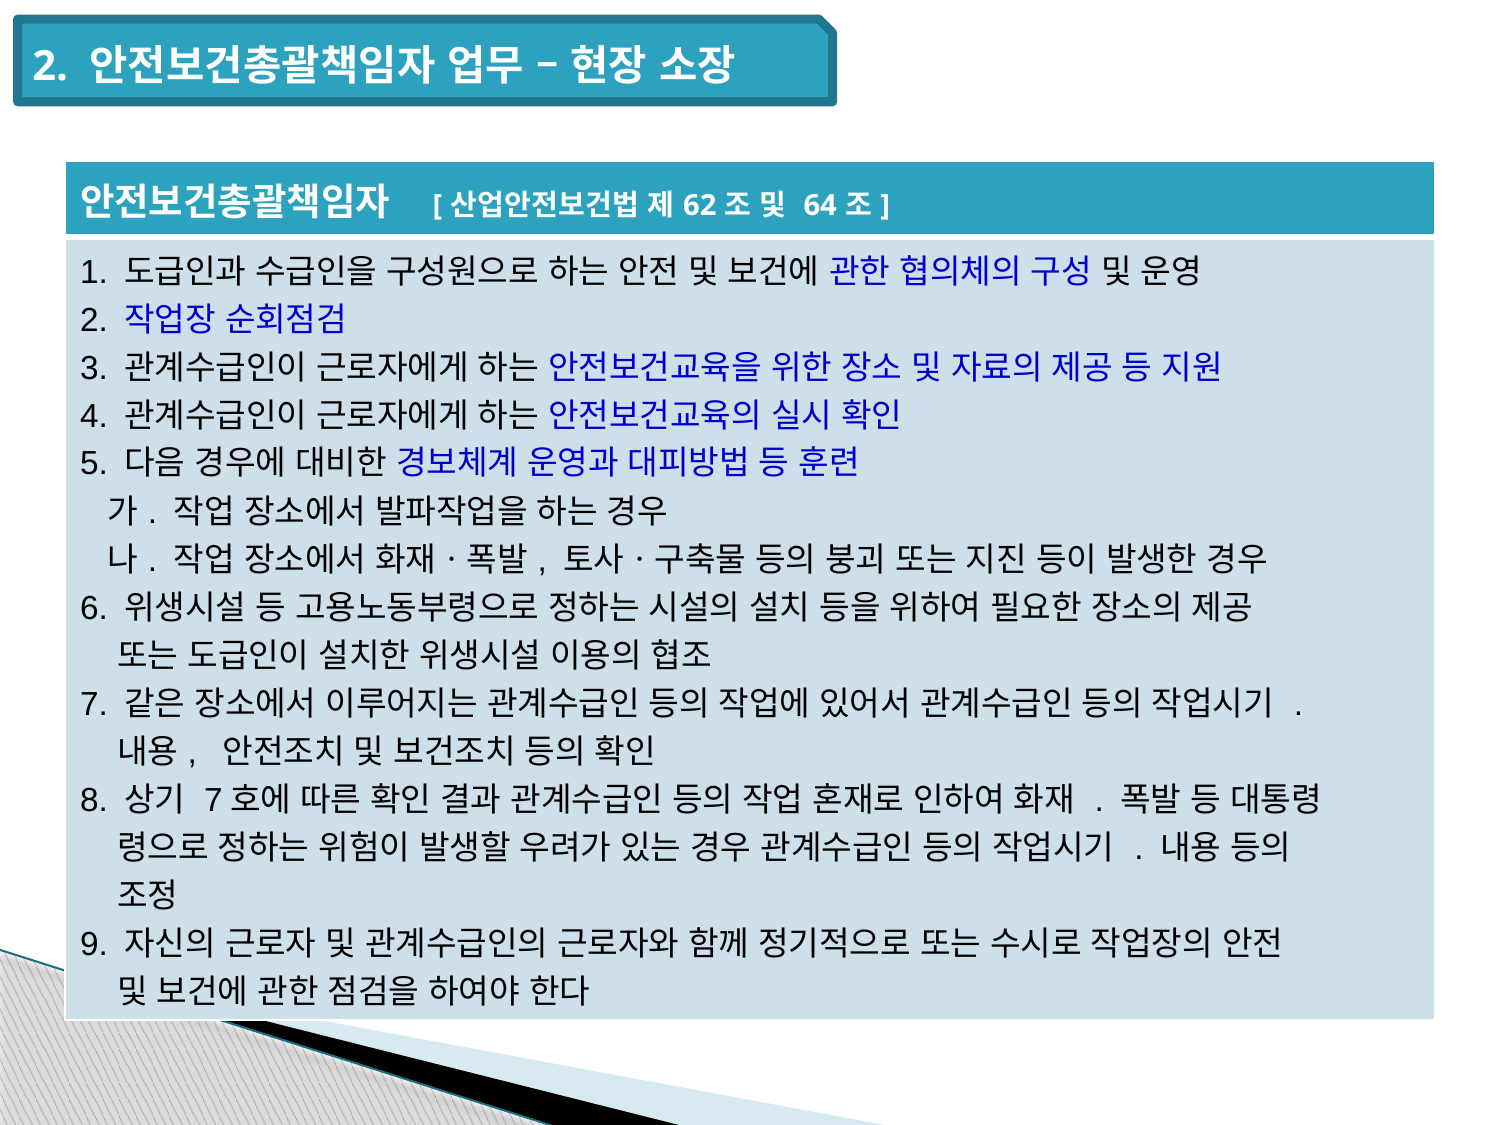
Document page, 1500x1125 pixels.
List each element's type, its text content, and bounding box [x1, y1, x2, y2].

text_box 2. 안전보건총괄책임자 업무 – 현장 소장 [13, 14, 838, 107]
table_header 안전보건총괄책임자 [산업안전보건법 제62조 및 64조] [66, 162, 1434, 234]
table_cell 1. 도급인과 수급인을 구성원으로 하는 안전 및 보건에 관한 협의체의 구성 및 운영 2. 작업장 순회점검 3. 관계수급인이 근로자에게 하는 안전보건교육을 위한 장소 및 자료의 제공 등 지원 4. 관계수급인이 근로자에게 하는 안전보건교육의 실시 확인 5. 다음 경우에 대비한 경보체계 운영과 대피방법 등 훈련 가. 작업 장소에서 발파작업을 하는 경우 나. 작업 장소에서 화재ㆍ폭발, 토사ㆍ구축물 등의 붕괴 또는 지진 등이 발생한 경우 6. 위생시설 등 고용노동부령으로 정하는 시설의 설치 등을 위하여 필요한 장소의 제공 또는 도급인이 설치한 위생시설 이용의 협조 7. 같은 장소에서 이루어지는 관계수급인 등의 작업에 있어서 관계수급인 등의 작업시기 . 내용, 안전조치 및 보건조치 등의 확인 8. 상기 7호에 따른 확인 결과 관계수급인 등의 작업 혼재로 인하여 화재 . 폭발 등 대통령 령으로 정하는 위험이 발생할 우려가 있는 경우 관계수급인 등의 작업시기 . 내용 등의 조정 9. 자신의 근로자 및 관계수급인의 근로자와 함께 정기적으로 또는 수시로 작업장의 안전 및 보건에 관한 점검을 하여야 한다 [66, 240, 1434, 1019]
